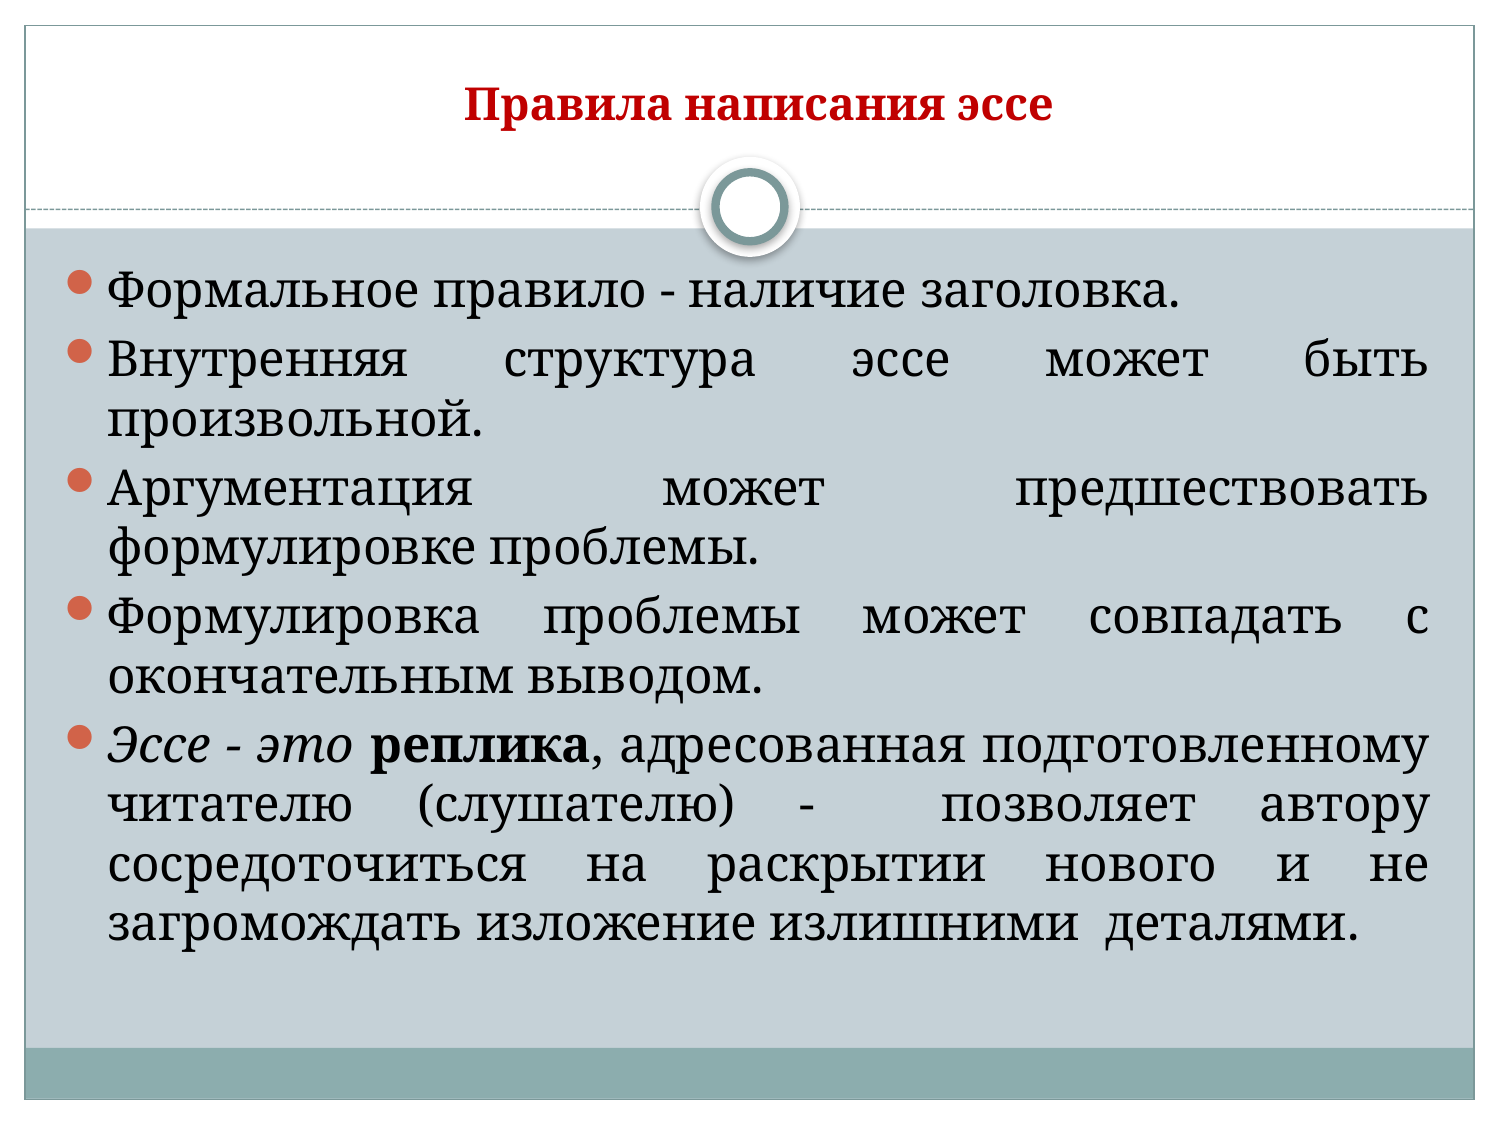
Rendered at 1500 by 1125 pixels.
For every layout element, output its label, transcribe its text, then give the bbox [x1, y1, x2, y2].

list Формальное правило - наличие заголовка. Внутренняя структура эссе может быть произвольной. Аргументация может предшествовать формулировке проблемы. Формулировка проблемы может совпадать с окончательным выводом. Эссе - это реплика, адресованная подготовленному читателю (слушателю) - позволяет автору сосредоточиться на раскрытии нового и не загромождать изложение излишними деталями. [49, 250, 1445, 1001]
title Правила написания эссе [64, 66, 1465, 191]
